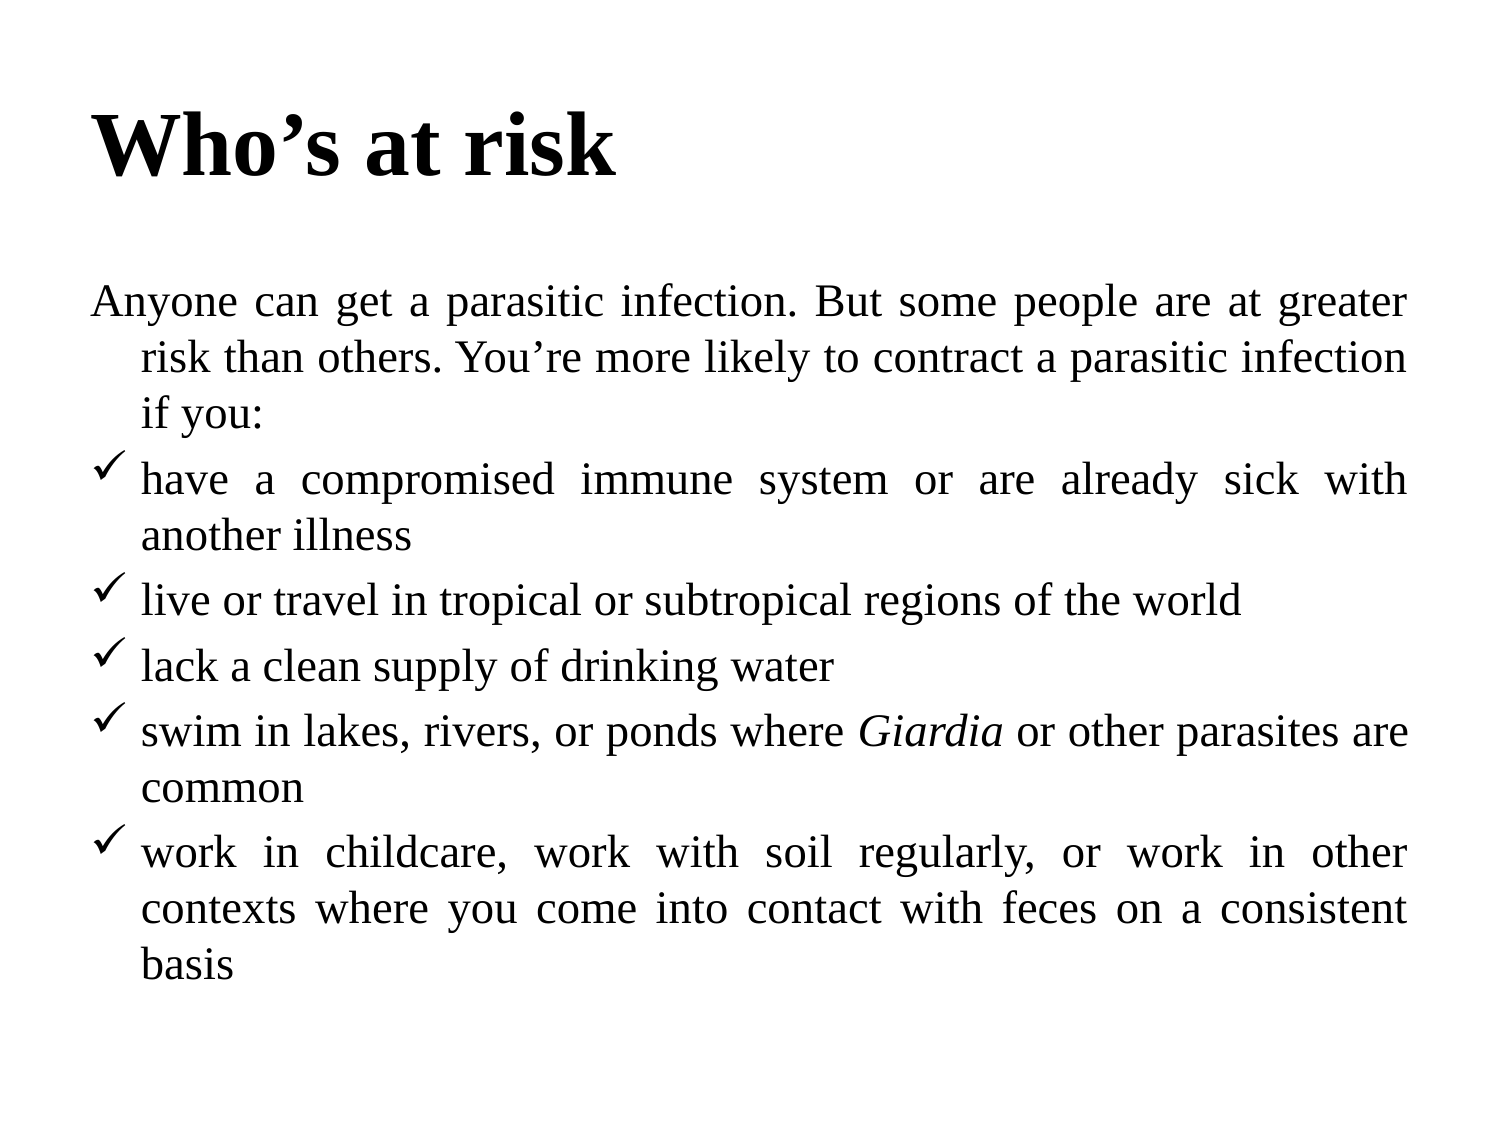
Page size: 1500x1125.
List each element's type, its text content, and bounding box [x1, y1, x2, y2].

title Who’s at risk [75, 45, 1425, 233]
list Anyone can get a parasitic infection. But some people are at greater risk than others. You’re more likely to contract a parasitic infection if you: have a compromised immune system or are already sick with another illness live or travel in tropical or subtropical regions of the world lack a clean supply of drinking water swim in lakes, rivers, or ponds where Giardia or other parasites are common work in childcare, work with soil regularly, or work in other contexts where you come into contact with feces on a consistent basis [75, 262, 1425, 1005]
